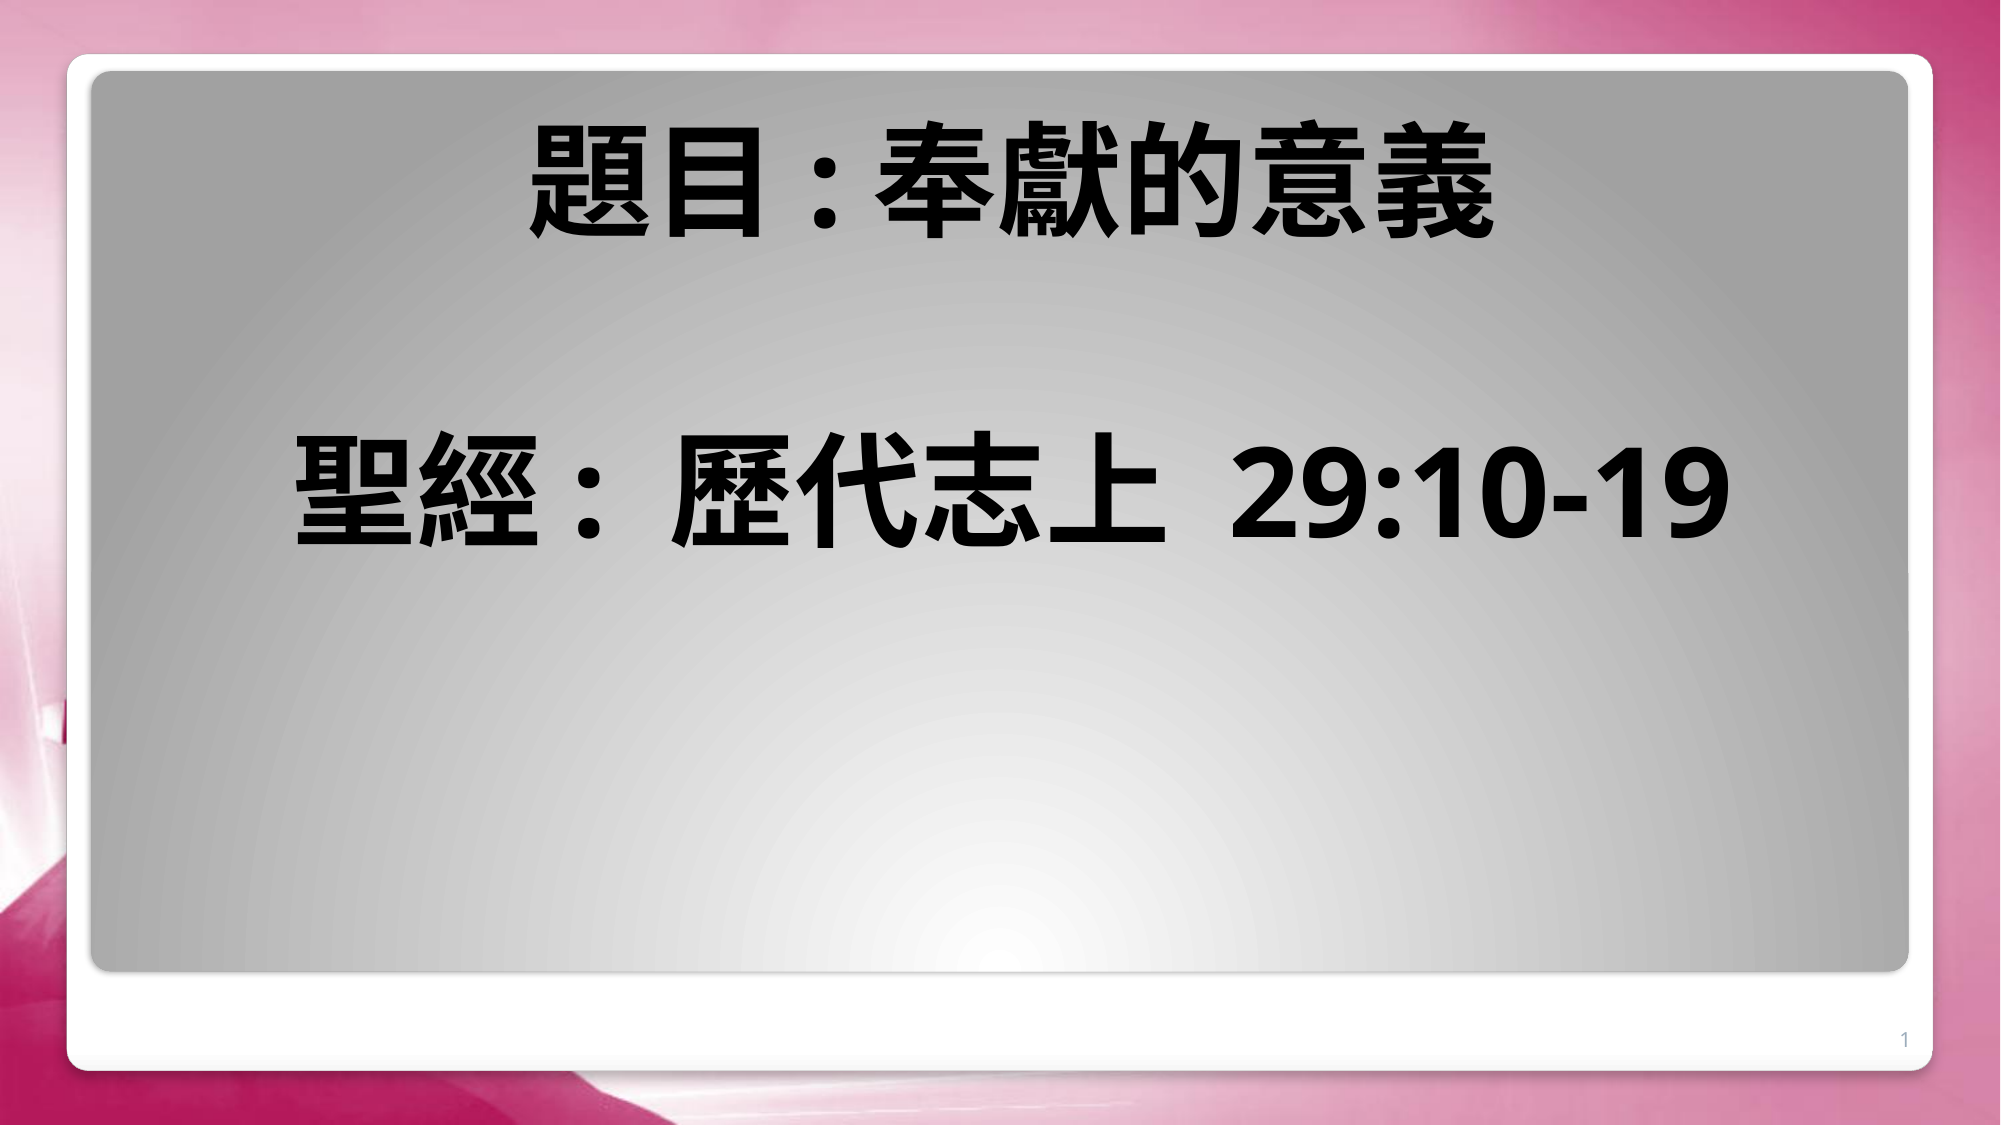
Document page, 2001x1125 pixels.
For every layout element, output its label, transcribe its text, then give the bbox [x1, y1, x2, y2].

slide_number 1 [1826, 1002, 1926, 1063]
list 題目:奉獻的意義 聖經: 歷代志上 29:10-19 [110, 86, 1900, 774]
picture [0, 0, 2001, 1125]
